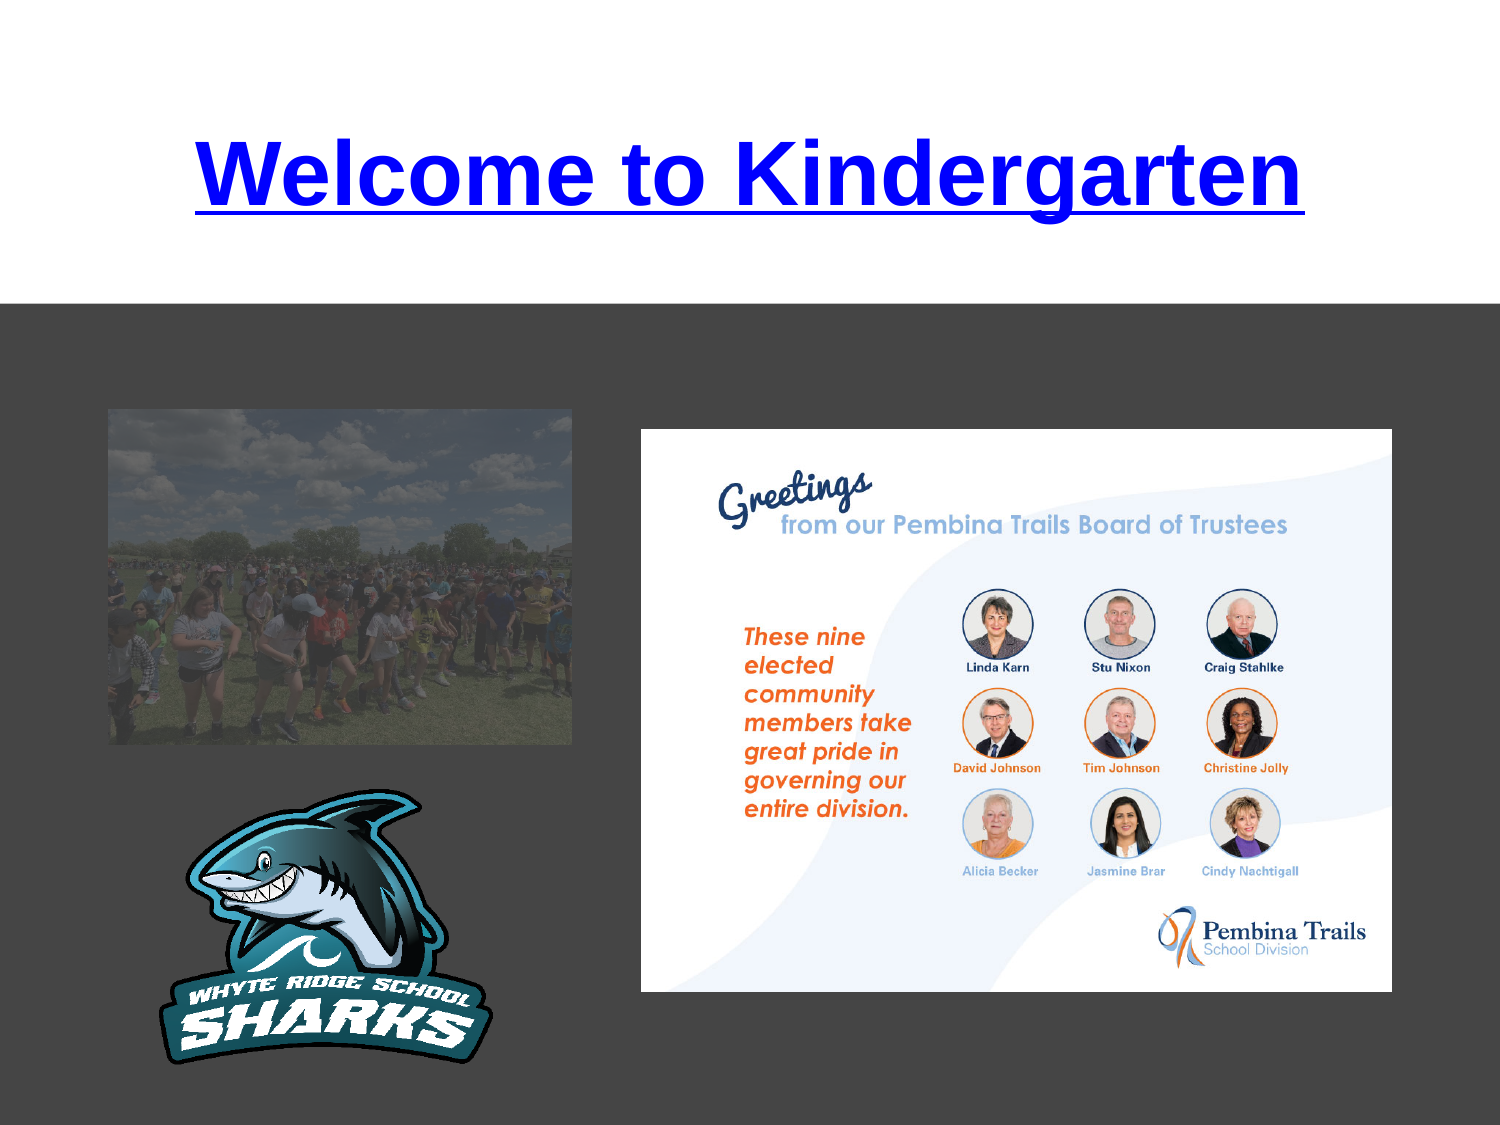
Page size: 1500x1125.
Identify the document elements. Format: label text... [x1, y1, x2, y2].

title Welcome to Kindergarten [103, 59, 1397, 278]
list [108, 409, 572, 745]
picture [641, 428, 1392, 992]
text_box [0, 0, 1500, 306]
picture [108, 756, 543, 1098]
